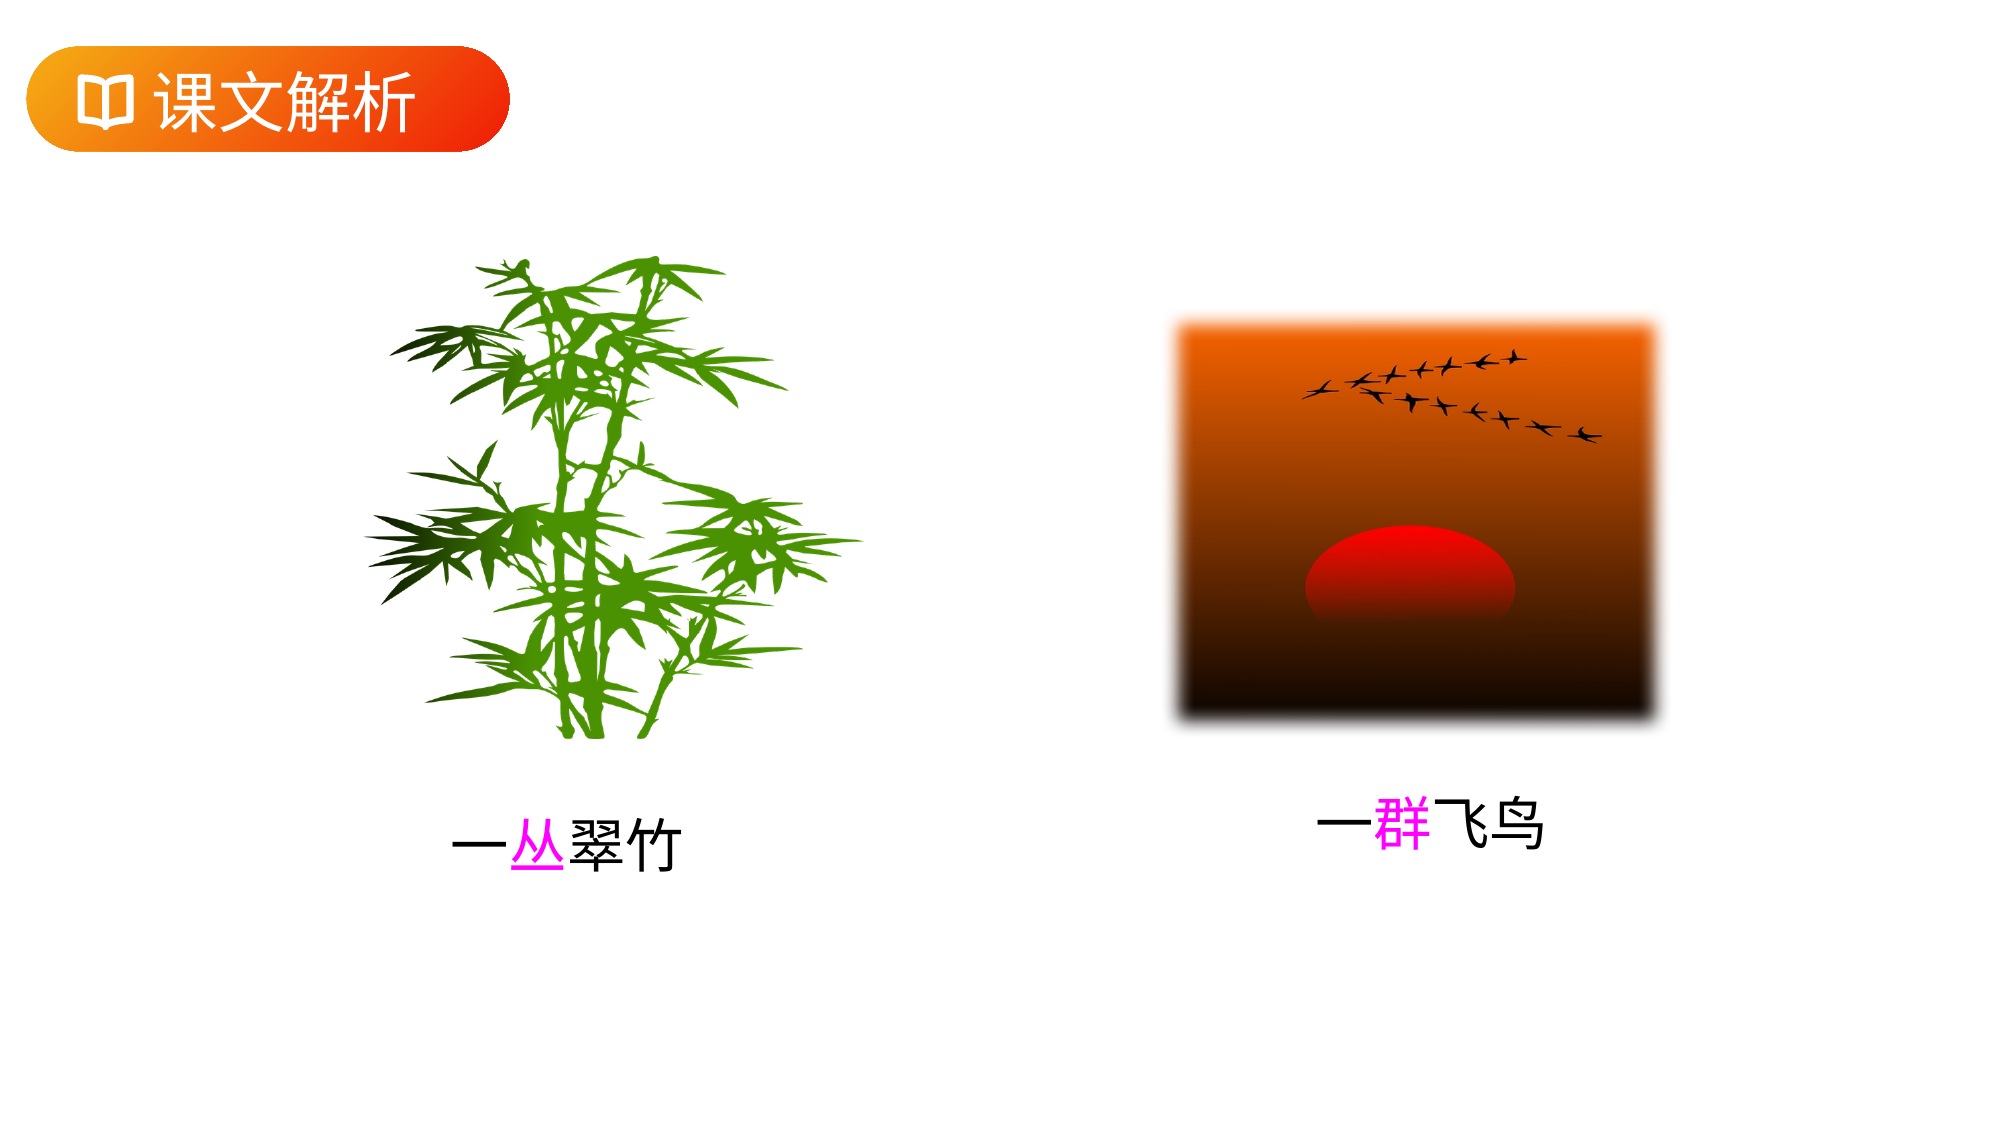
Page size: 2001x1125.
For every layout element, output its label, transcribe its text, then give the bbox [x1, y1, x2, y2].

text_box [26, 46, 510, 152]
picture [363, 256, 864, 739]
text_box 一丛翠竹 [430, 798, 841, 889]
text_box 一群飞鸟 [1295, 777, 1705, 867]
picture [1160, 306, 1673, 739]
